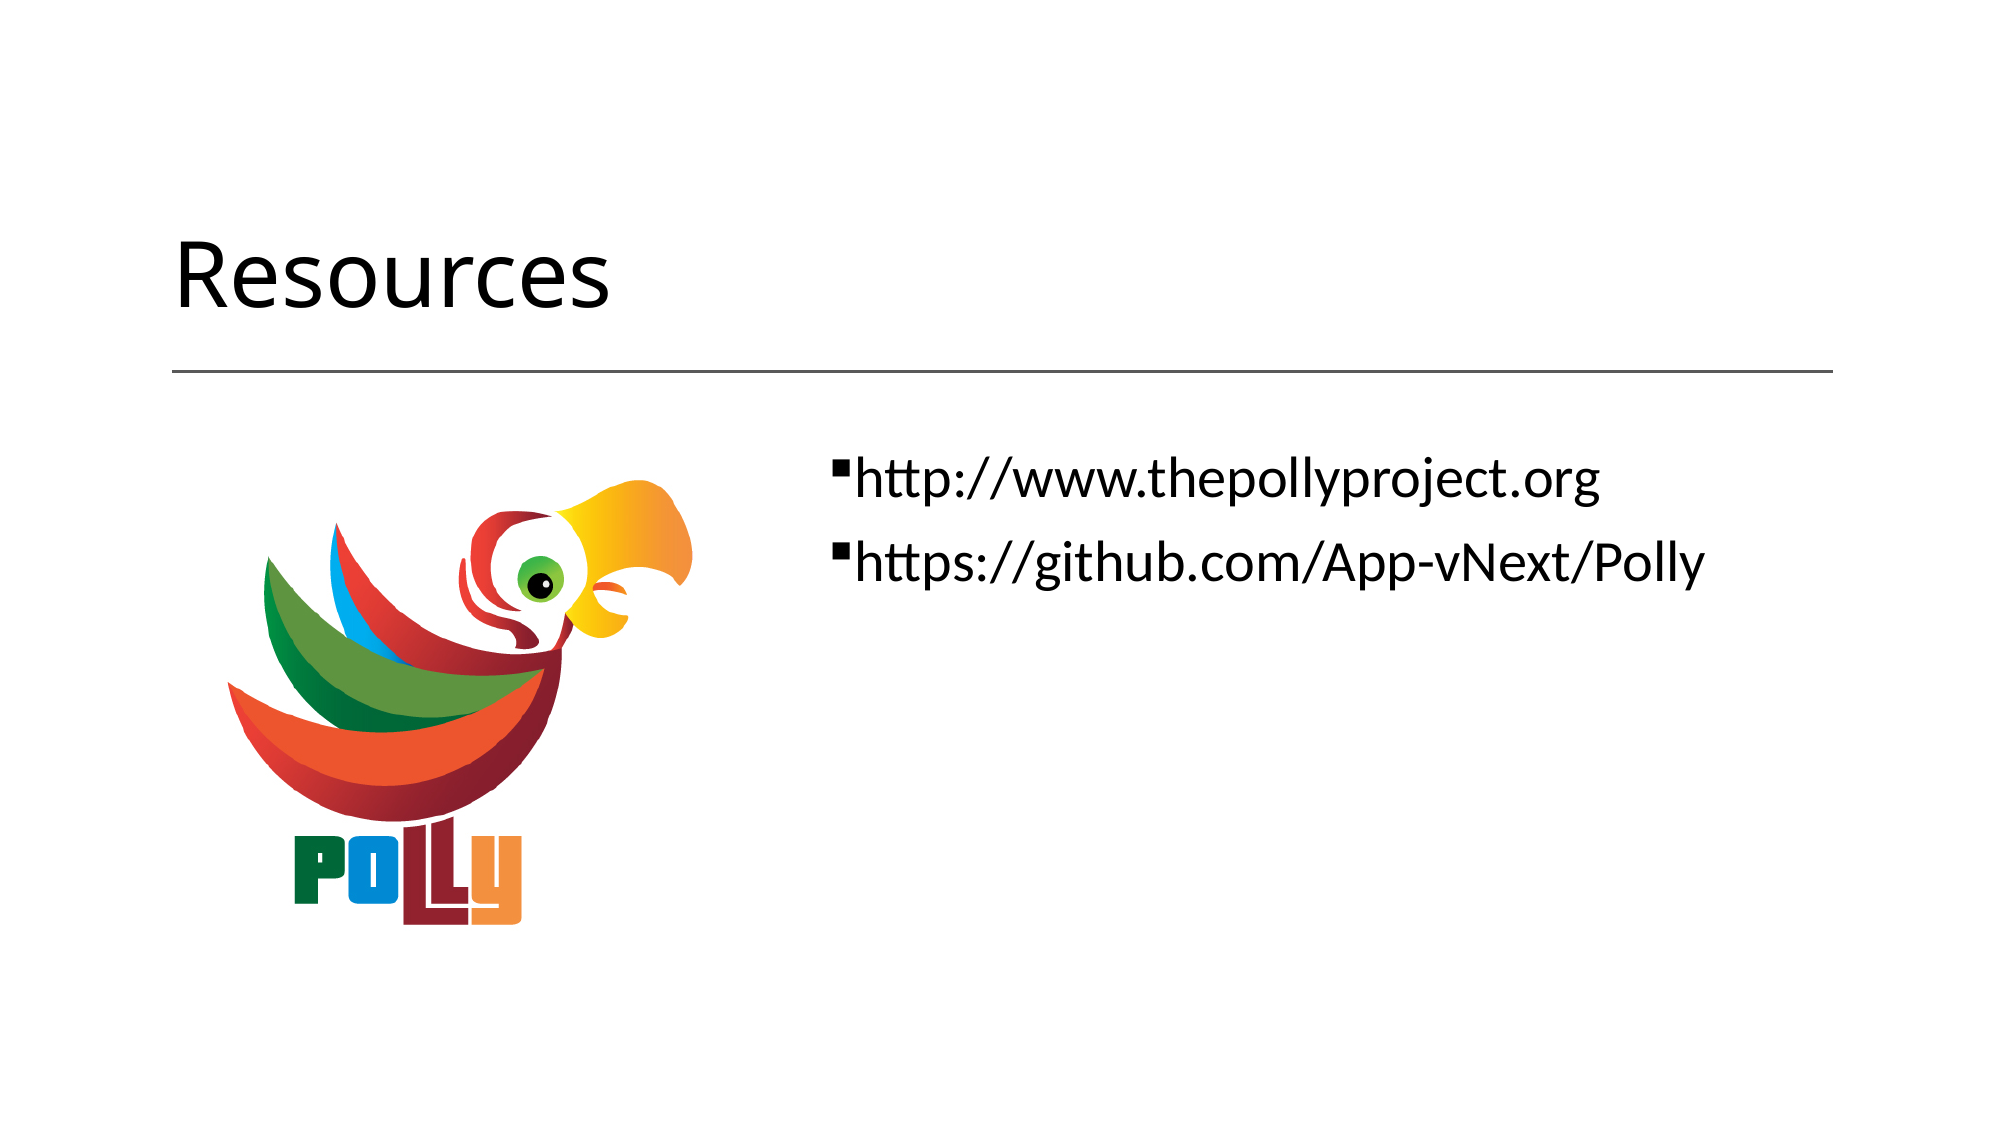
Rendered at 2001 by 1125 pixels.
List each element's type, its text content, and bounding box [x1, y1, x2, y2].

list http://www.thepollyproject.org https://github.com/App-vNext/Polly [812, 440, 1844, 968]
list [218, 461, 699, 942]
title Resources [157, 160, 1895, 335]
